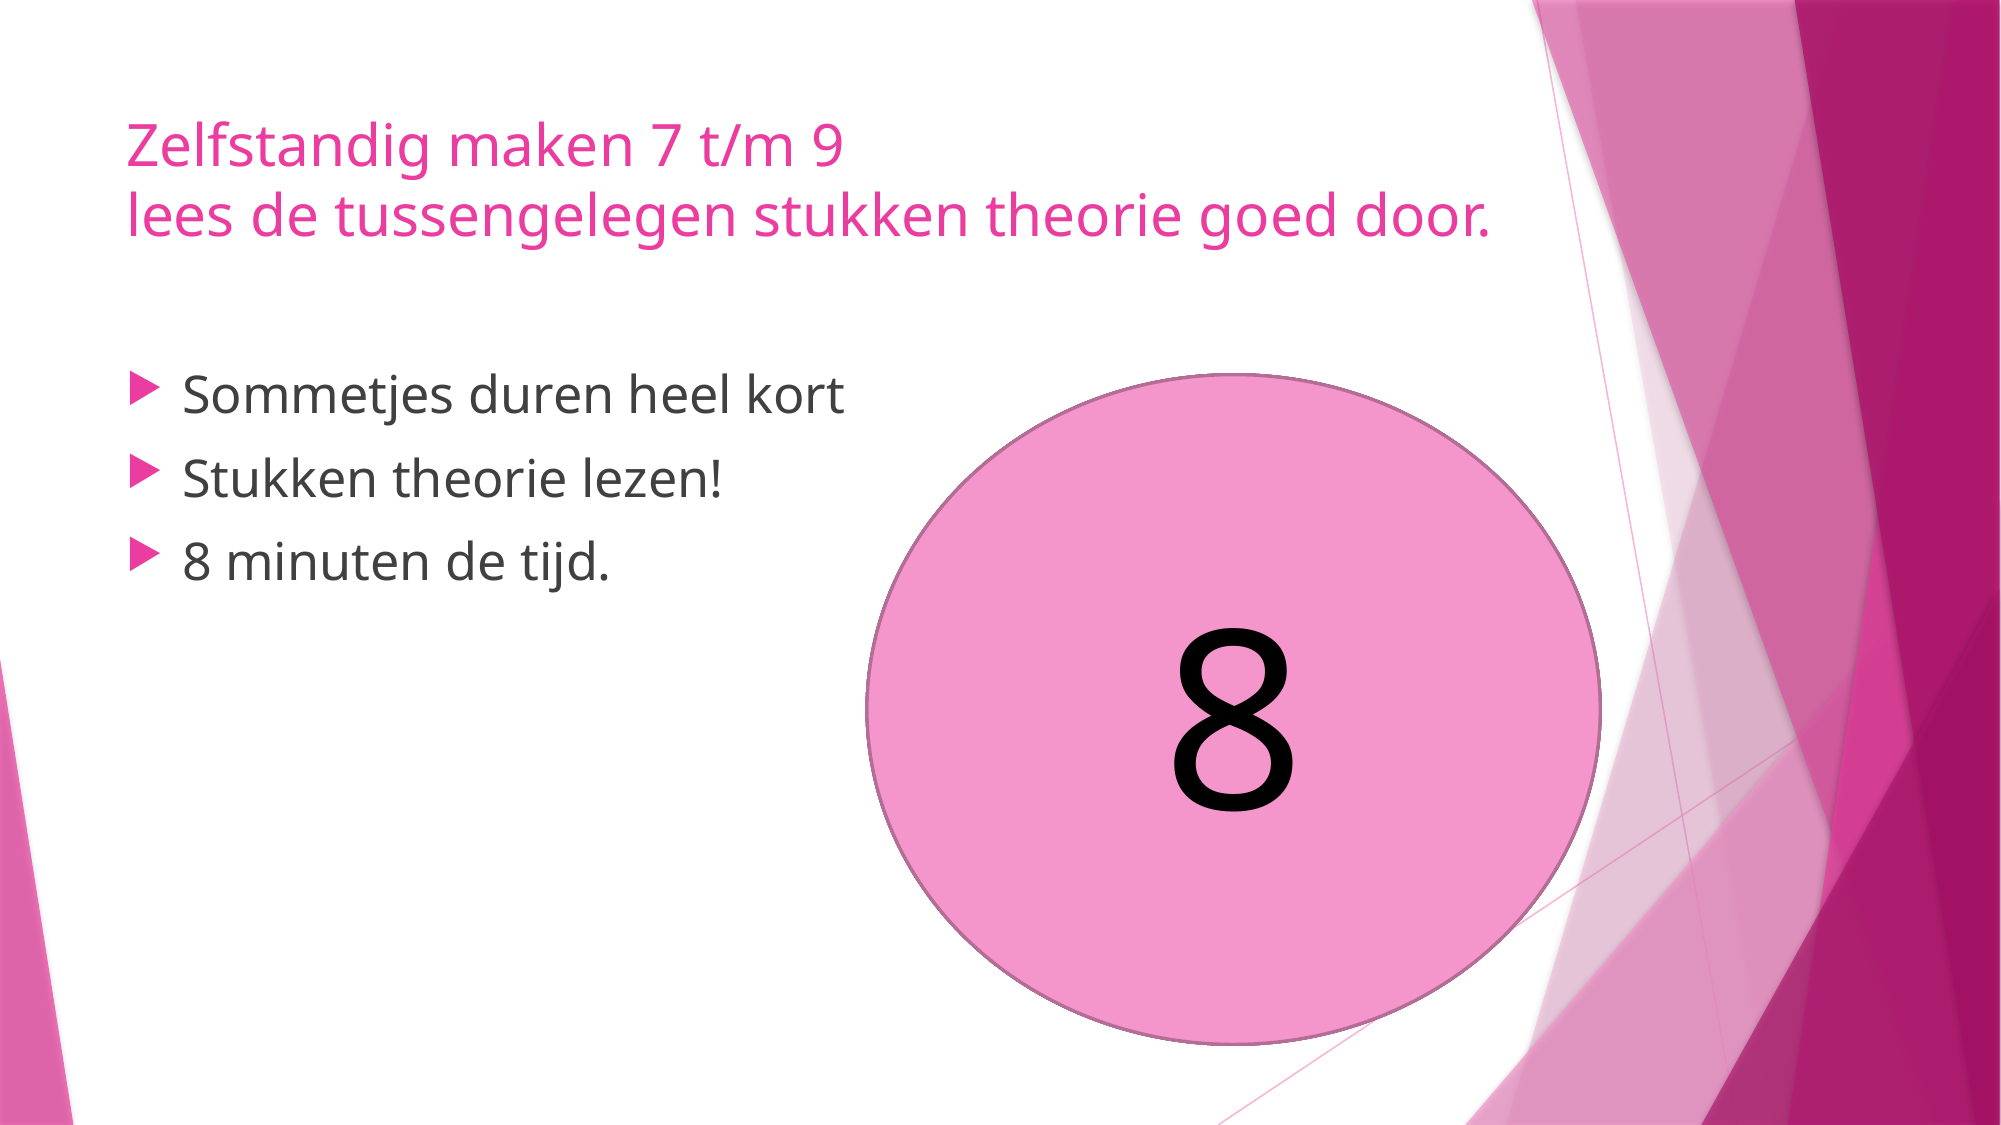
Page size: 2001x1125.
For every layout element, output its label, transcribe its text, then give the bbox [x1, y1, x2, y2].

list Sommetjes duren heel kort Stukken theorie lezen! 8 minuten de tijd. [111, 354, 1522, 992]
text_box 8 [865, 373, 1602, 1046]
title Zelfstandig maken 7 t/m 9 lees de tussengelegen stukken theorie goed door. [111, 99, 1522, 317]
